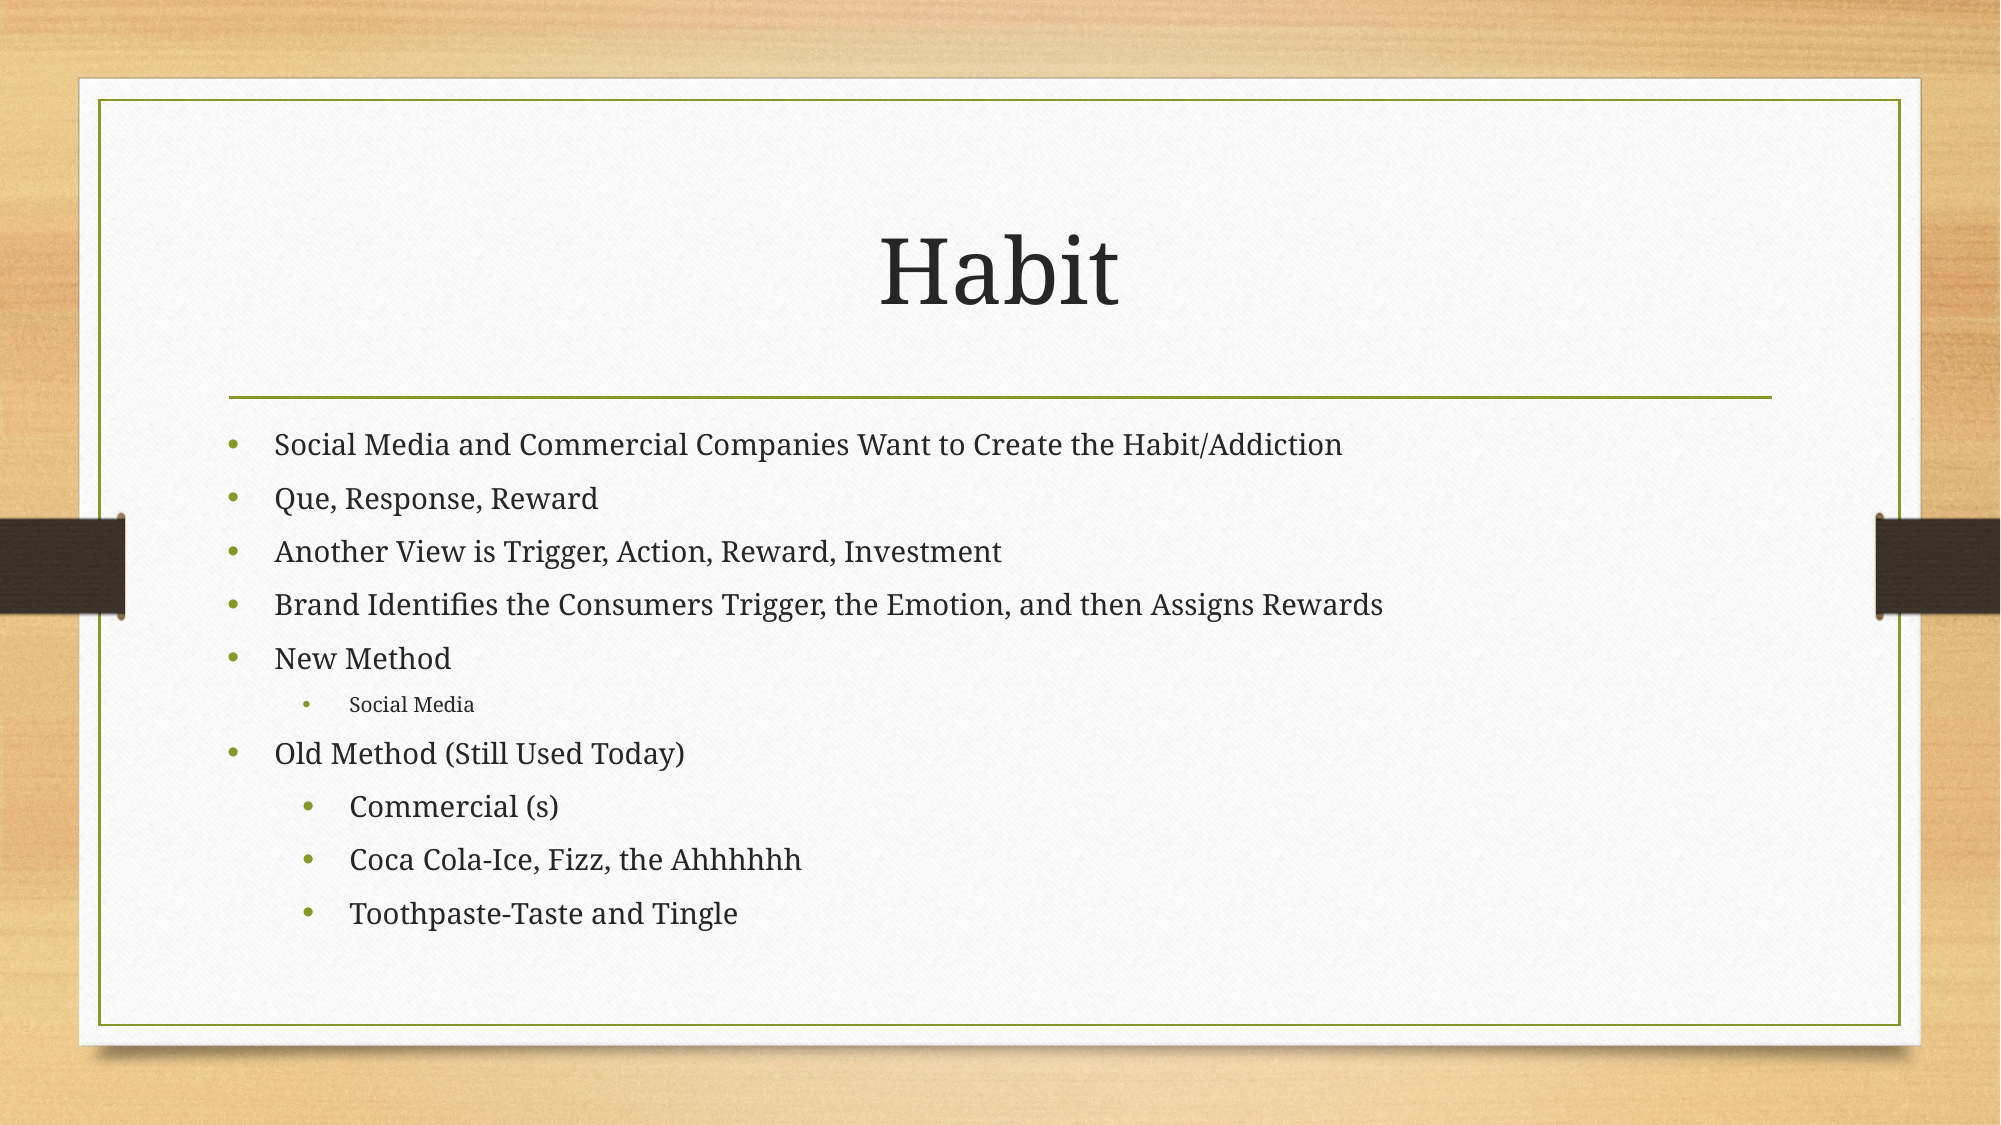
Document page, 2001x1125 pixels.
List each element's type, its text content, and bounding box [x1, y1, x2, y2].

picture [0, 0, 2001, 1125]
title Habit [212, 161, 1788, 375]
list Social Media and Commercial Companies Want to Create the Habit/Addiction Que, Response, Reward Another View is Trigger, Action, Reward, Investment Brand Identifies the Consumers Trigger, the Emotion, and then Assigns Rewards New Method Social Media Old Method (Still Used Today) Commercial (s) Coca Cola-Ice, Fizz, the Ahhhhhh Toothpaste-Taste and Tingle [212, 419, 1788, 964]
